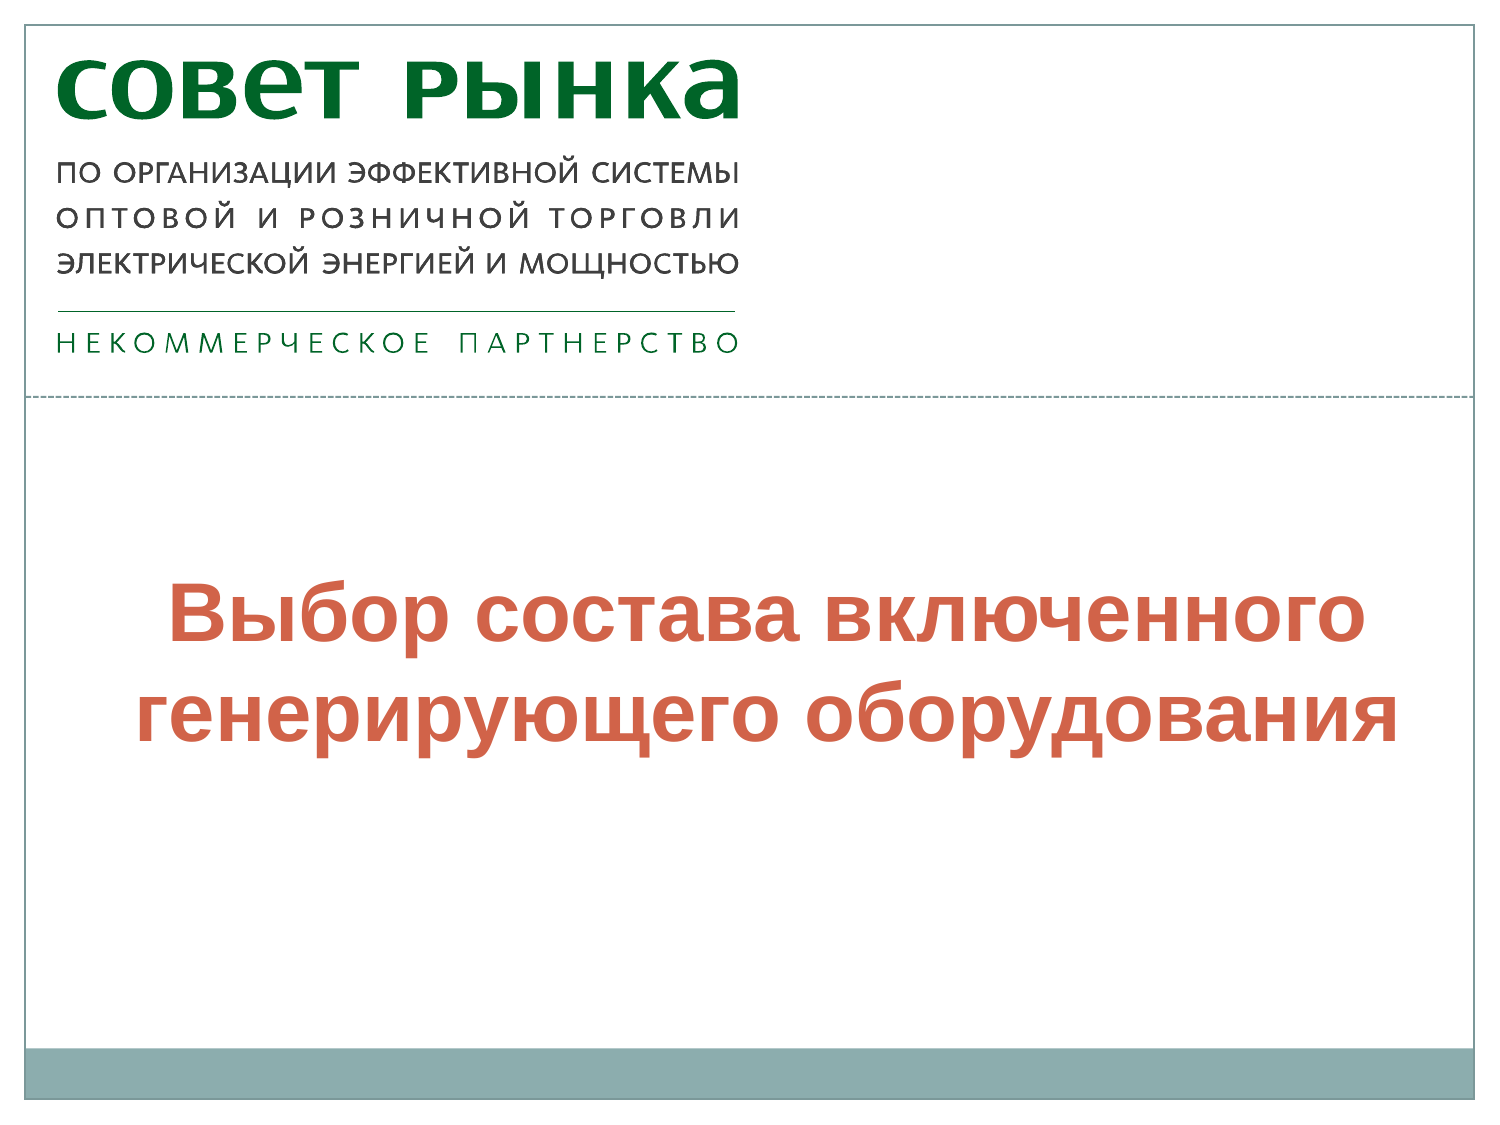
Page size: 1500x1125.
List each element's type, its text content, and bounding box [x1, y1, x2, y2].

title Выбор состава включенного генерирующего оборудования [76, 503, 1460, 766]
